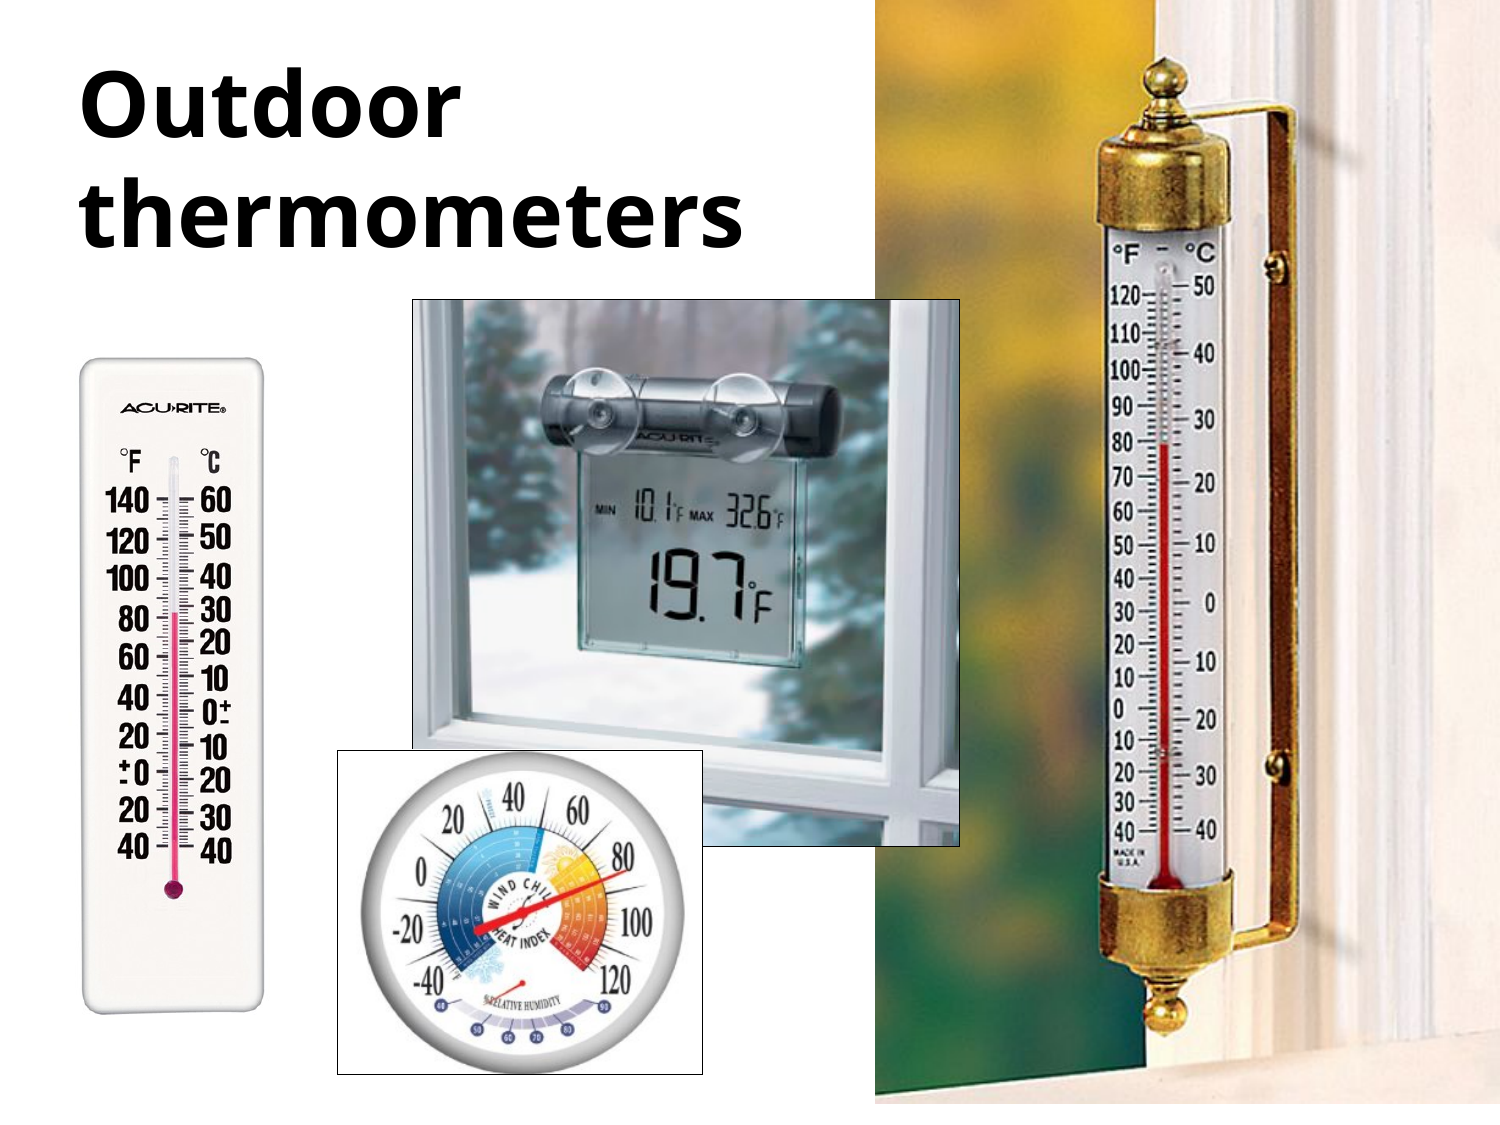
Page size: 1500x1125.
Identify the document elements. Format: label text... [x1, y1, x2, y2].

picture [337, 0, 1500, 1104]
title Outdoor thermometers [62, 50, 869, 263]
picture [49, 349, 288, 1021]
